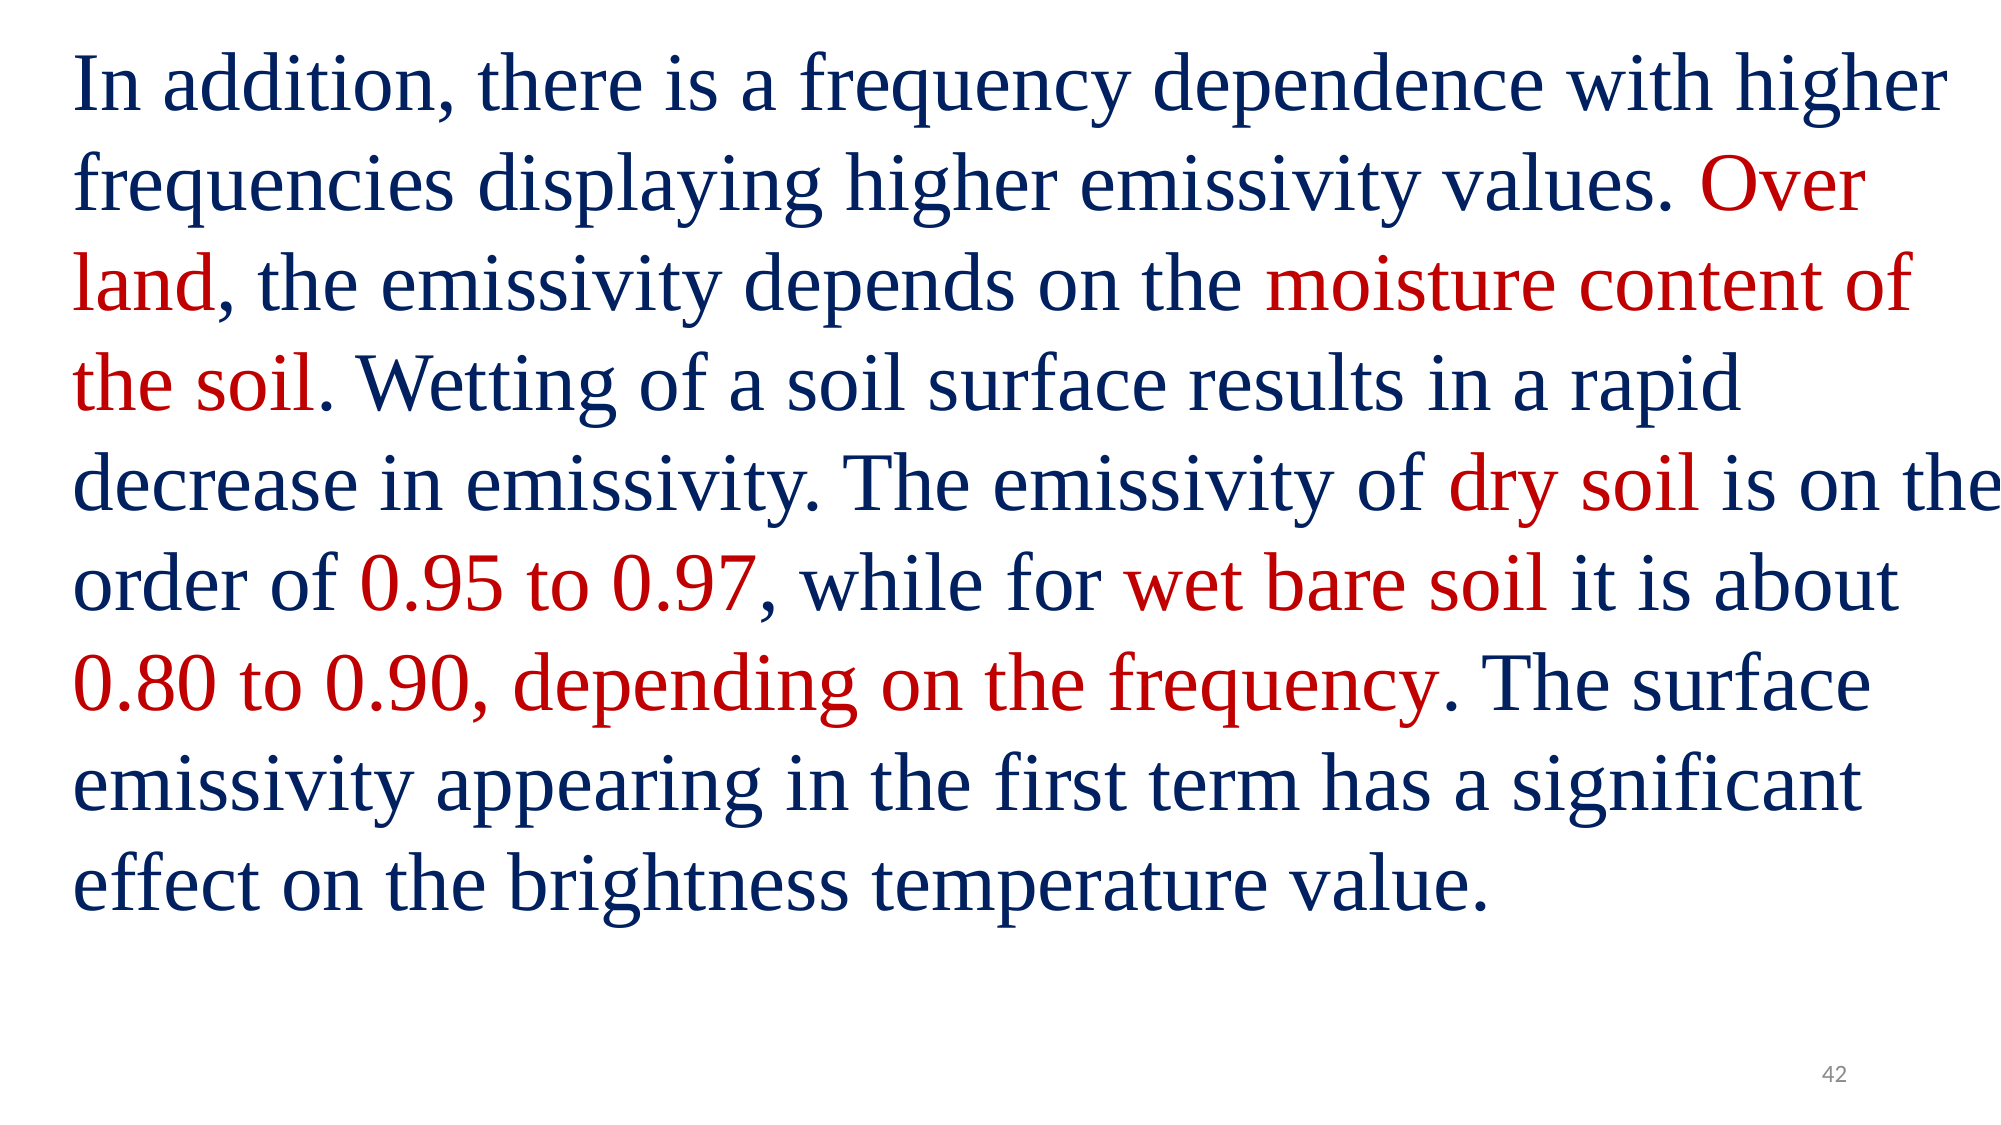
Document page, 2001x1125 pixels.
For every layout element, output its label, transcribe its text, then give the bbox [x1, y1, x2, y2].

slide_number 42 [1412, 1042, 1863, 1103]
text_box In addition, there is a frequency dependence with higher frequencies displaying higher emissivity values. Over land, the emissivity depends on the moisture content of the soil. Wetting of a soil surface results in a rapid decrease in emissivity. The emissivity of dry soil is on the order of 0.95 to 0.97, while for wet bare soil it is about 0.80 to 0.90, depending on the frequency. The surface emissivity appearing in the first term has a significant effect on the brightness temperature value. [57, 19, 2000, 1035]
